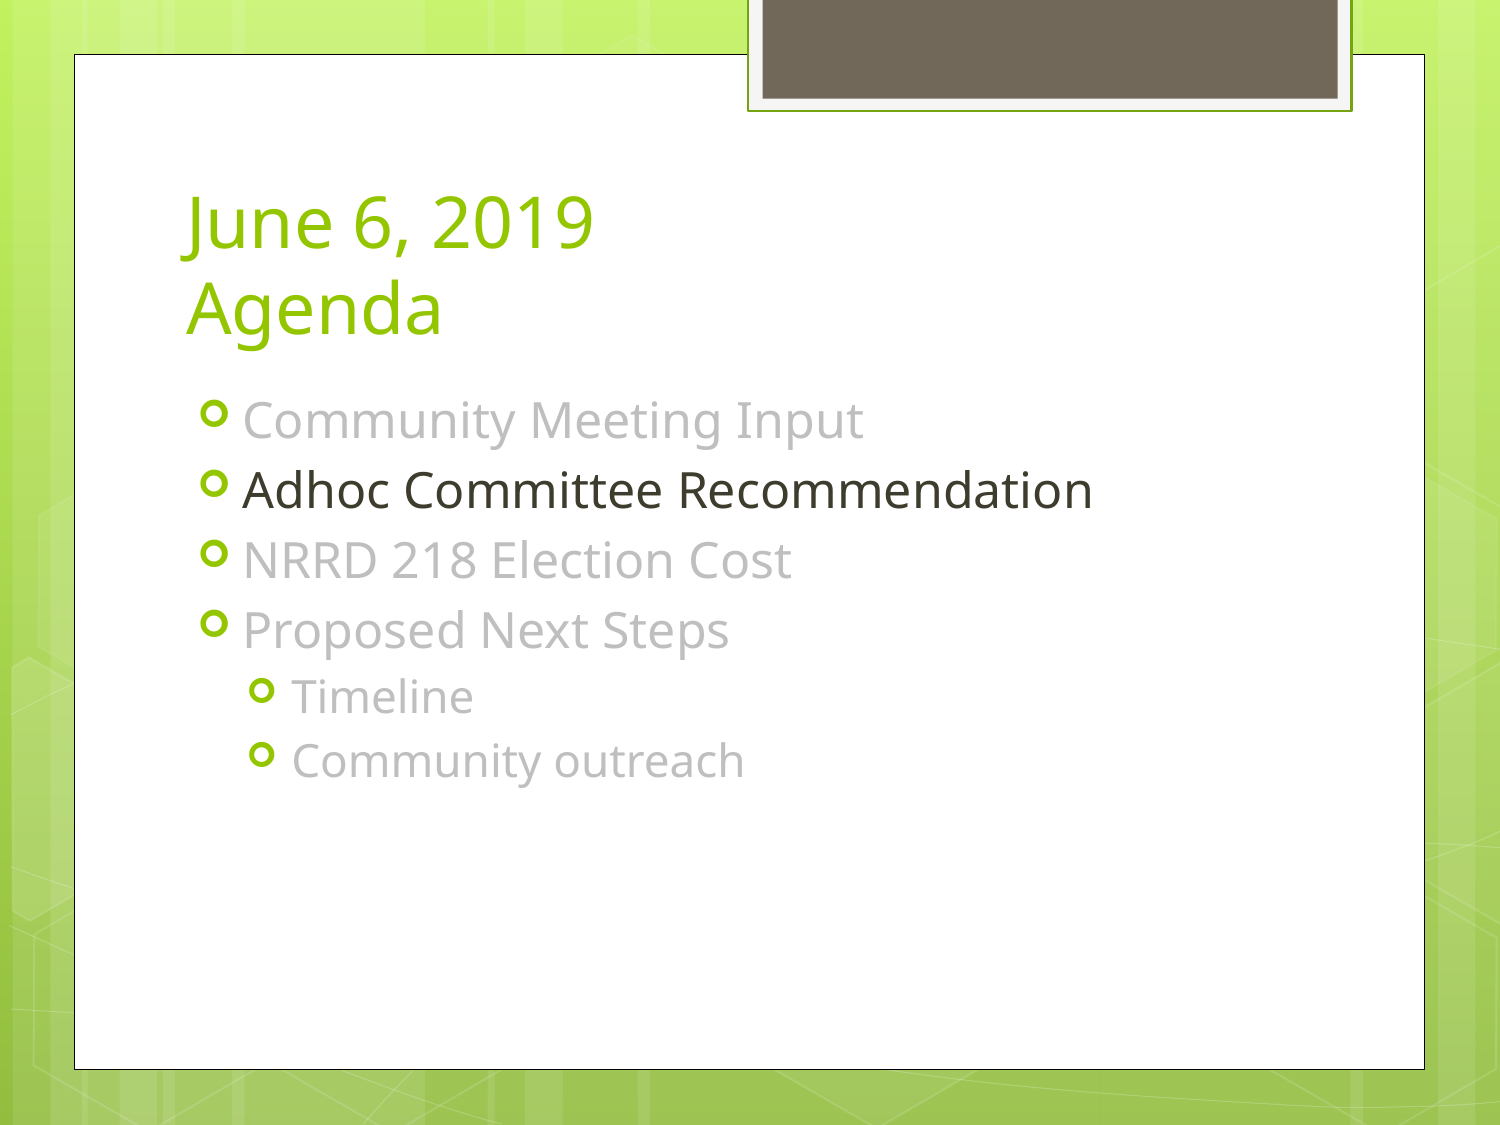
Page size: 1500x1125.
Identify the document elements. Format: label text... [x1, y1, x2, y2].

list Community Meeting Input Adhoc Committee Recommendation NRRD 218 Election Cost Proposed Next Steps Timeline Community outreach [171, 381, 1283, 957]
title June 6, 2019 Agenda [171, 168, 1324, 357]
